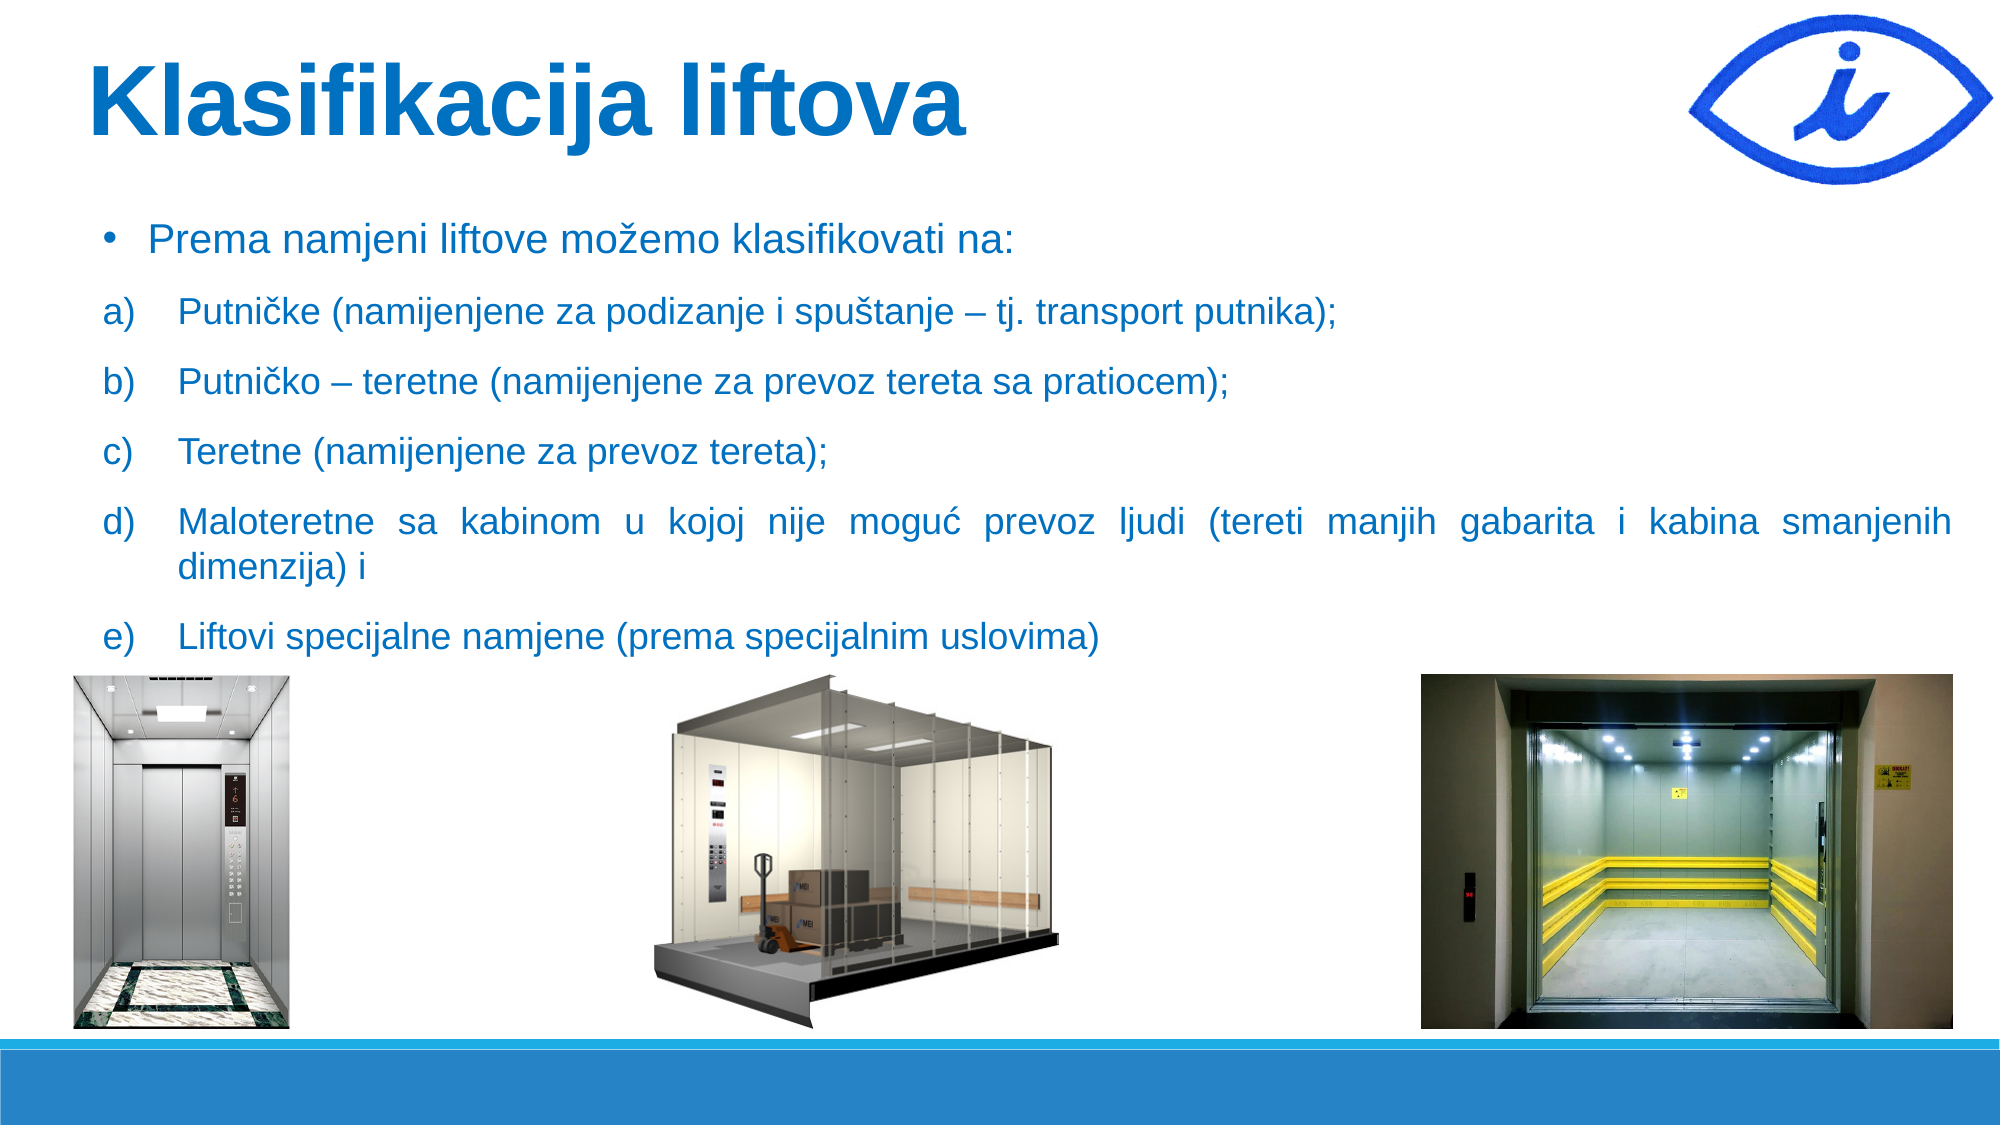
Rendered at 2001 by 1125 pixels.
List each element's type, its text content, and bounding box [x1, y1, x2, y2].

picture [1420, 673, 1954, 1030]
picture [71, 673, 293, 1030]
picture [654, 673, 1060, 1030]
list Prema namjeni liftove možemo klasifikovati na: Putničke (namijenjene za podizanje i spuštanje – tj. transport putnika); Putničko – teretne (namijenjene za prevoz tereta sa pratiocem); Teretne (namijenjene za prevoz tereta); Maloteretne sa kabinom u kojoj nije moguć prevoz ljudi (tereti manjih gabarita i kabina smanjenih dimenzija) i Liftovi specijalne namjene (prema specijalnim uslovima) [72, 204, 1953, 858]
picture [1683, 0, 2000, 208]
title Klasifikacija liftova [72, 41, 1680, 164]
